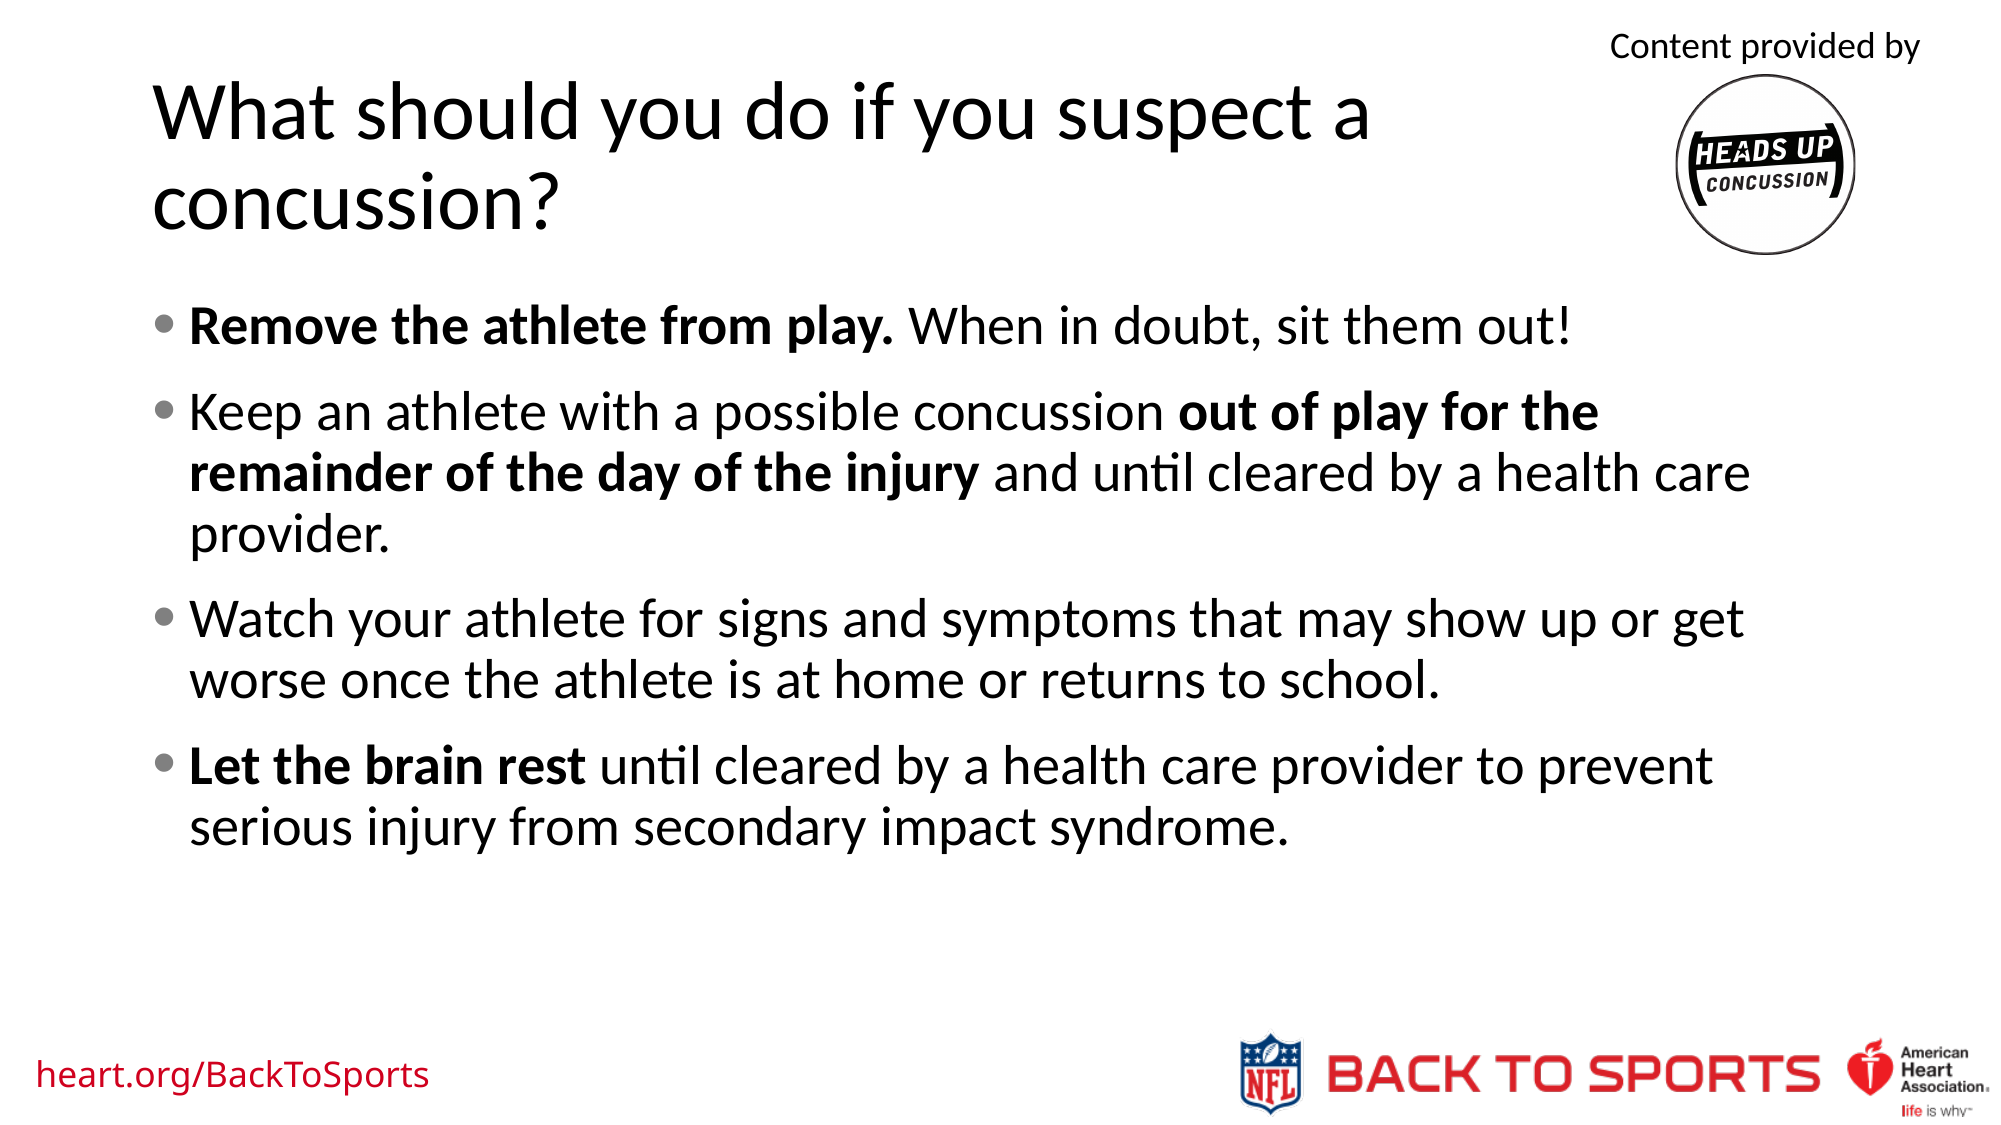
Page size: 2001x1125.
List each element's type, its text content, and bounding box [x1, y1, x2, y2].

list What should you do if you suspect a concussion? [137, 59, 1608, 185]
list Remove the athlete from play. When in doubt, sit them out! Keep an athlete with a possible concussion out of play for the remainder of the day of the injury and until cleared by a health care provider. Watch your athlete for signs and symptoms that may show up or get worse once the athlete is at home or returns to school. Let the brain rest until cleared by a health care provider to prevent serious injury from secondary impact syndrome. [137, 288, 1863, 1039]
